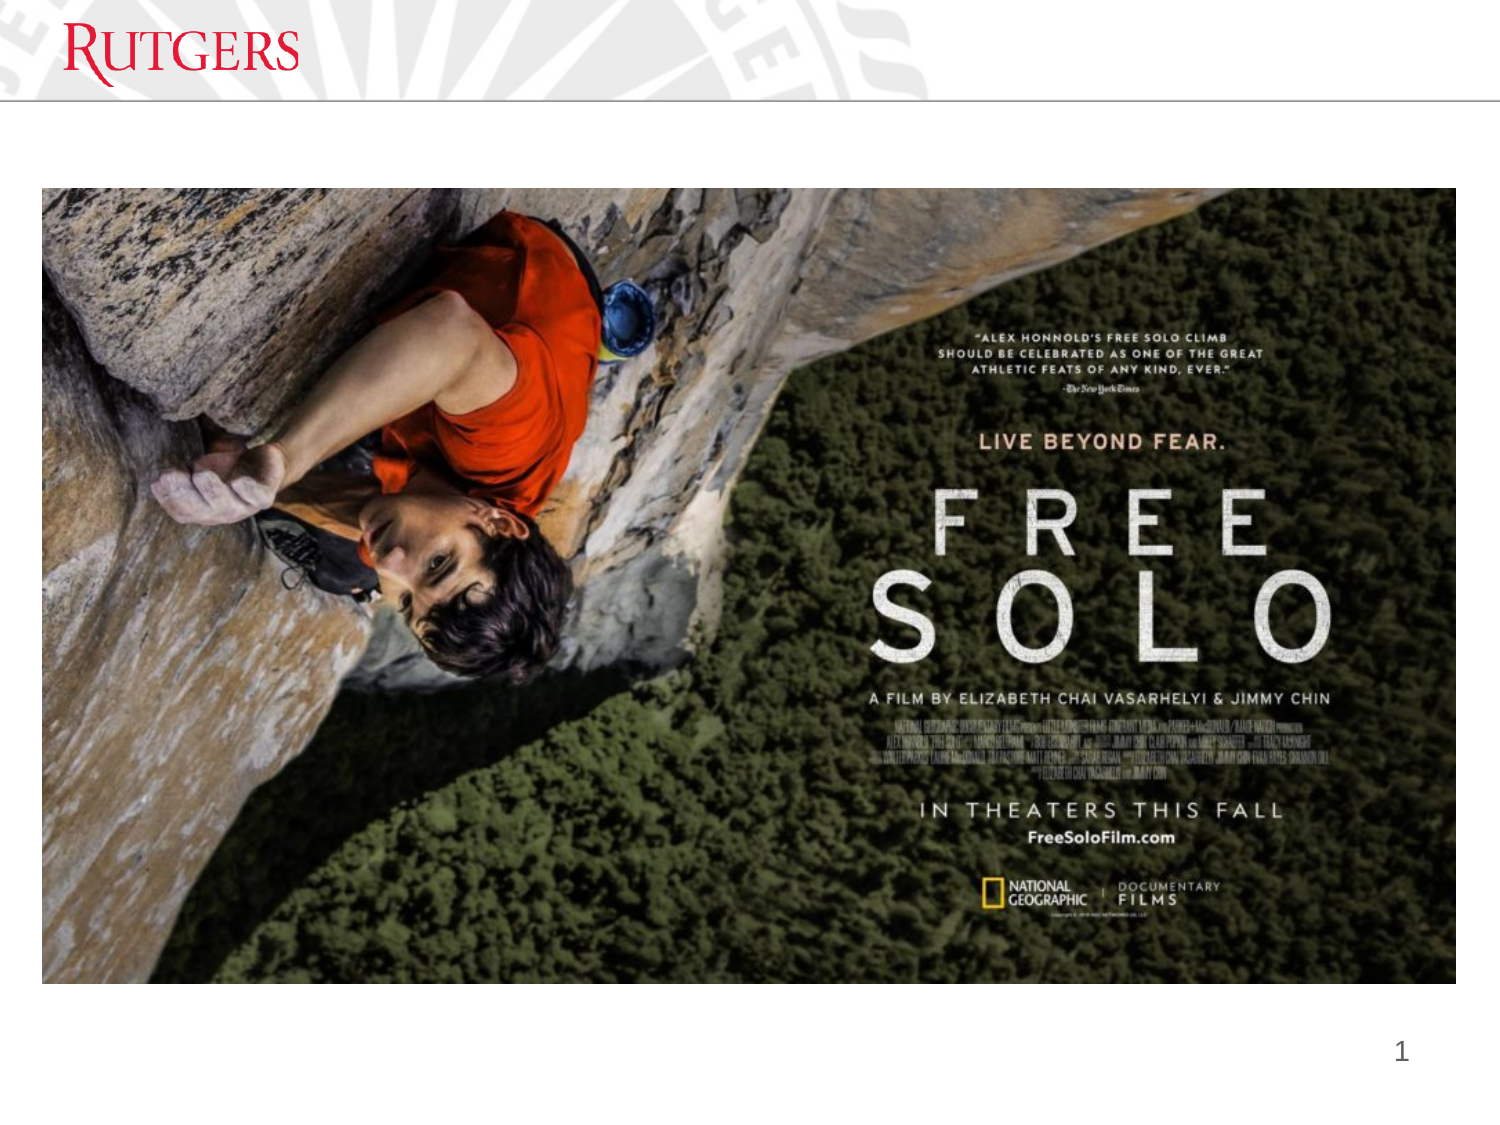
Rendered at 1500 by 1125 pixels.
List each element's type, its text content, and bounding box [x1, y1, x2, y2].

picture [0, 0, 1500, 102]
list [42, 188, 1456, 984]
slide_number 1 [1074, 1024, 1426, 1103]
